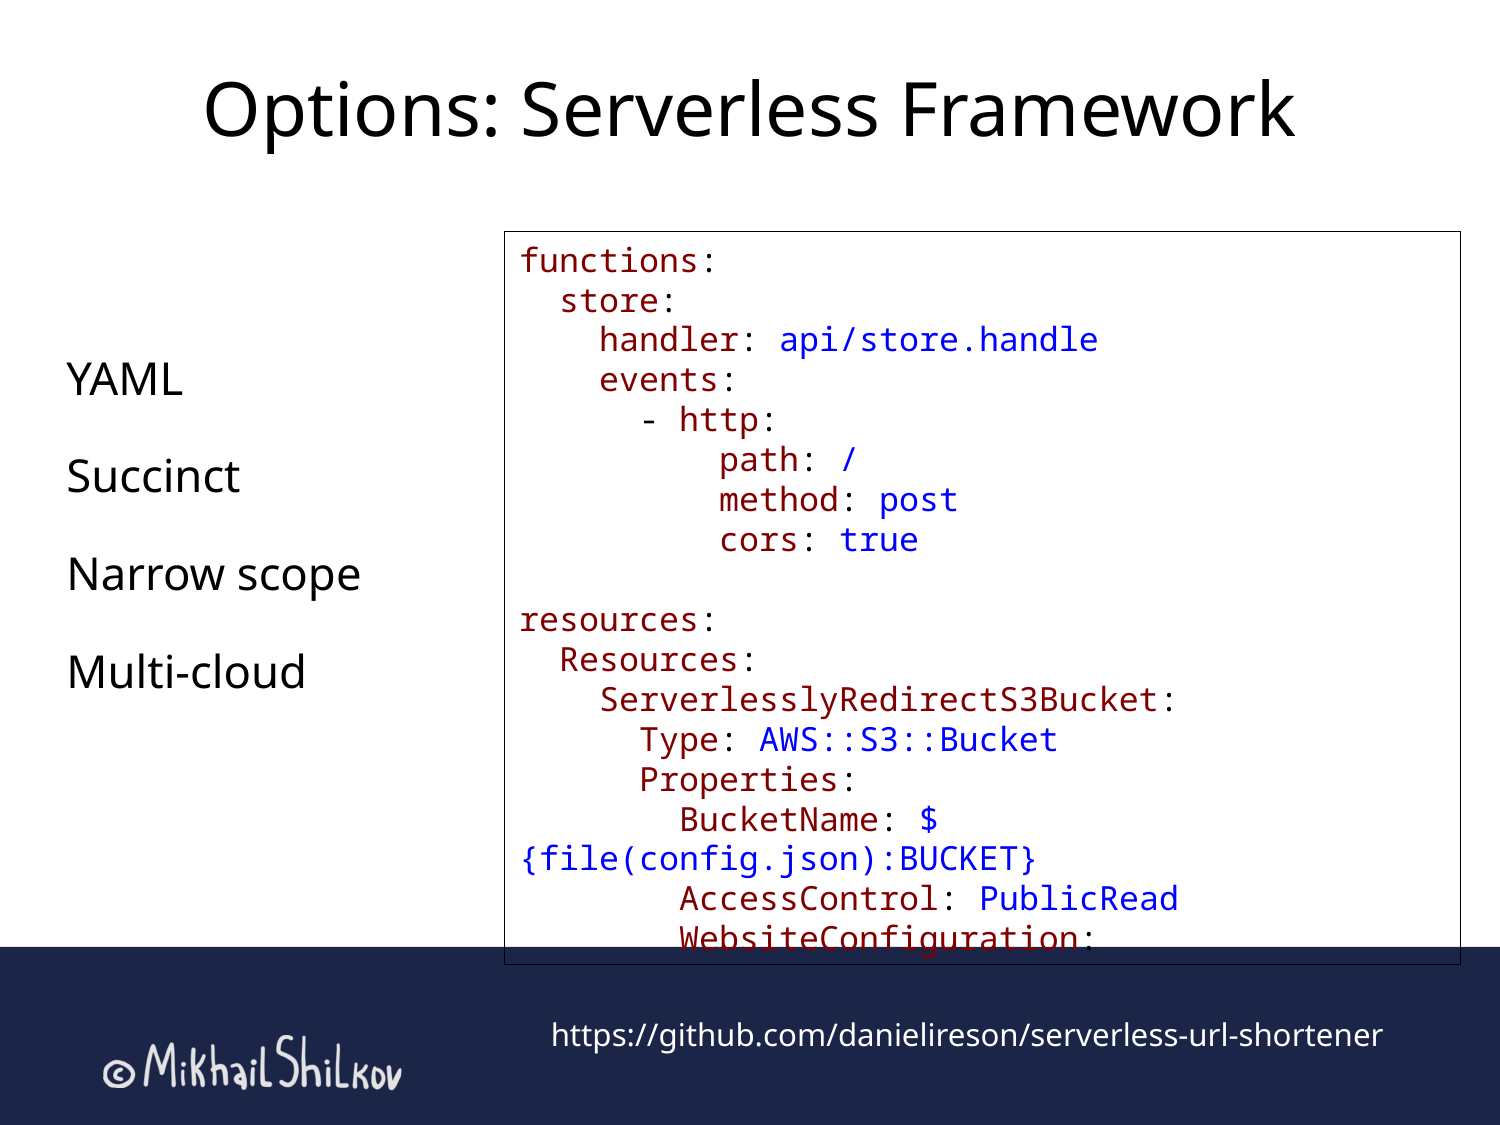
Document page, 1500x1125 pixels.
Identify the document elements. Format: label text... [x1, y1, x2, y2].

text_box YAML Succinct Narrow scope Multi-cloud [51, 348, 471, 707]
list https://github.com/danielireson/serverless-url-shortener [293, 946, 1401, 1125]
title Options: Serverless Framework [103, 52, 1397, 173]
text_box functions: store: handler: api/store.handle events: - http: path: / method: post cors: true resources: Resources: ServerlesslyRedirectS3Bucket: Type: AWS::S3::Bucket Properties: BucketName: ${file(config.json):BUCKET} AccessControl: PublicRead WebsiteConfiguration: [504, 231, 1461, 965]
